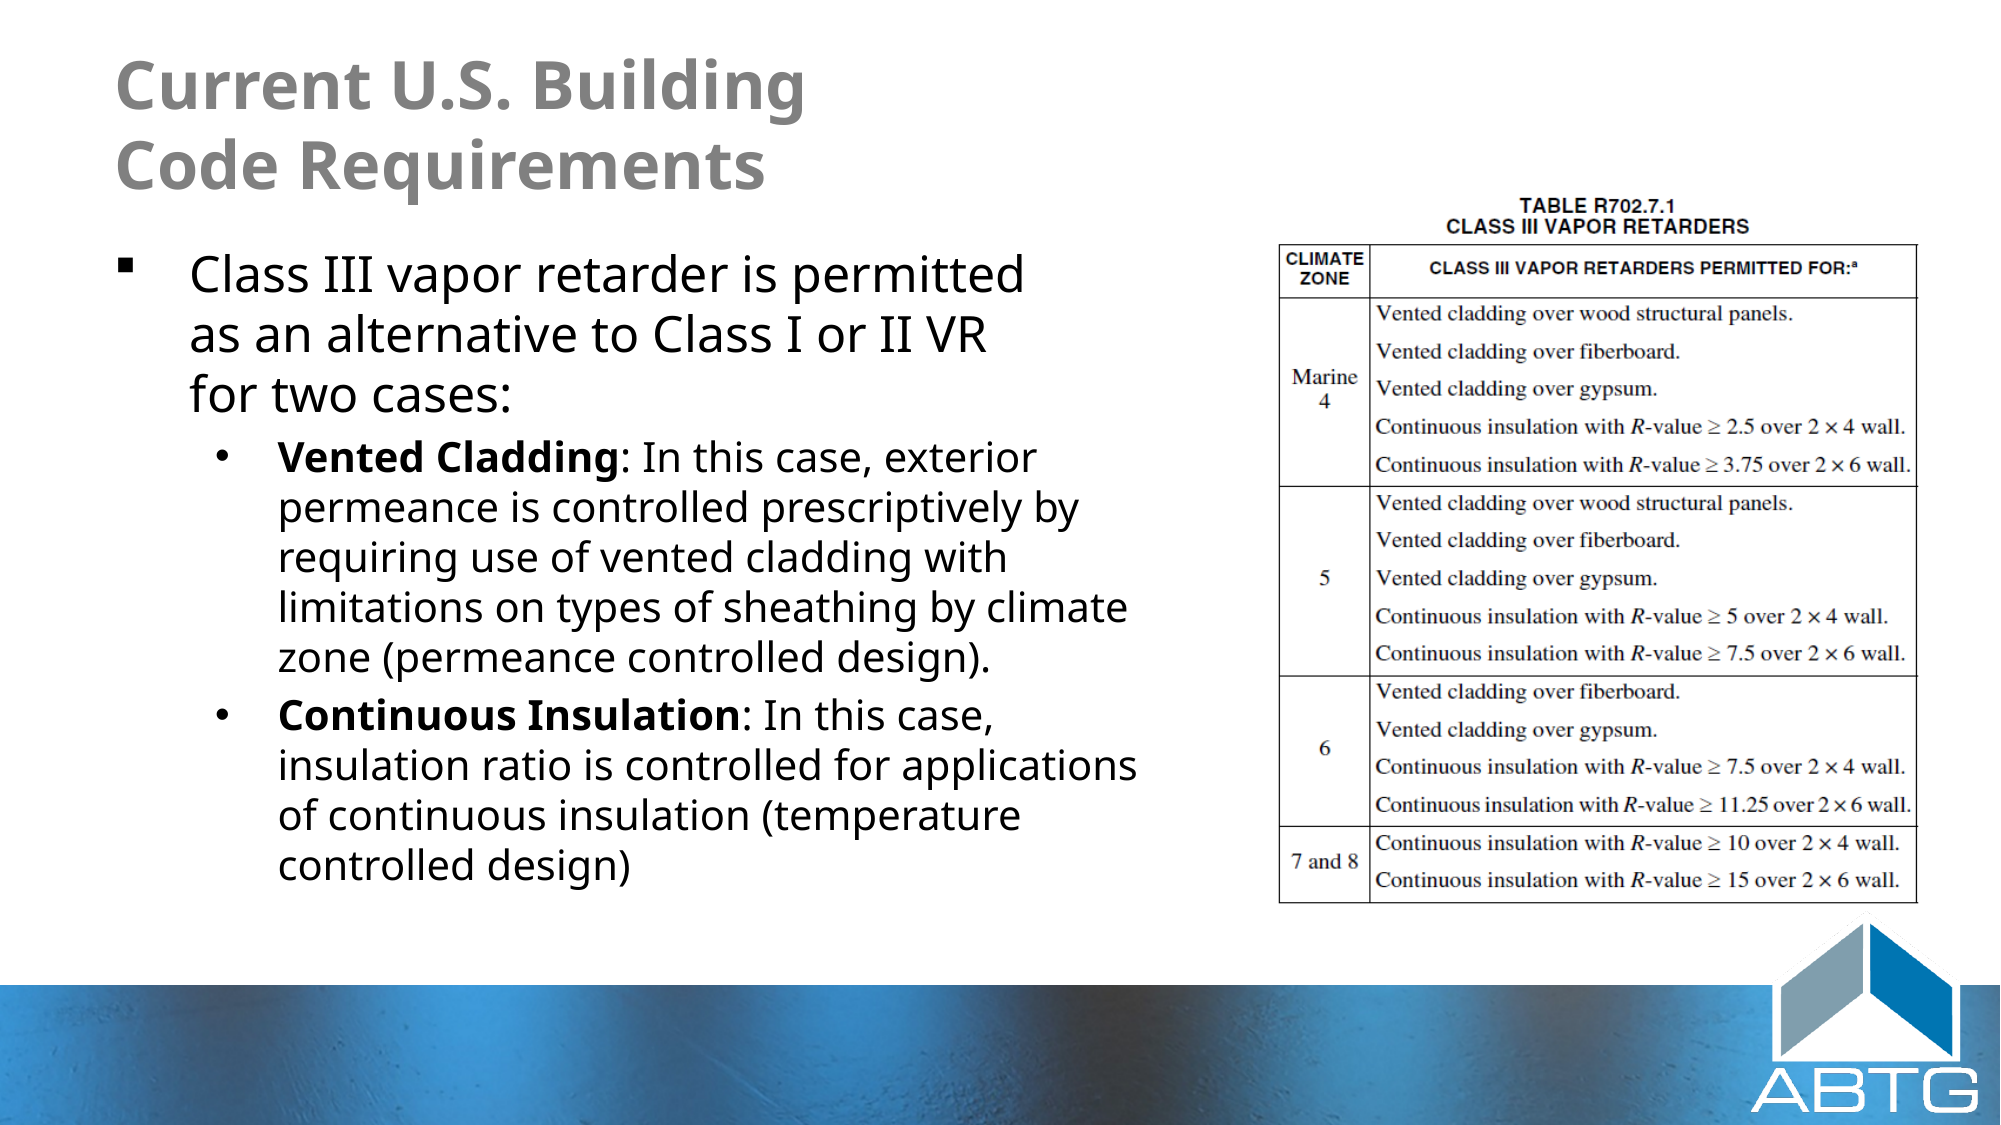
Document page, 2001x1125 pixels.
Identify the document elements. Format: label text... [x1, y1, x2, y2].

subtitle Class III vapor retarder is permitted as an alternative to Class I or II VR for two cases: Vented Cladding: In this case, exterior permeance is controlled prescriptively by requiring use of vented cladding with limitations on types of sheathing by climate zone (permeance controlled design). Continuous Insulation: In this case, insulation ratio is controlled for applications of continuous insulation (temperature controlled design) [99, 234, 1155, 993]
picture [0, 910, 2000, 1125]
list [1273, 191, 1922, 907]
title Current U.S. Building Code Requirements [99, 33, 1900, 213]
